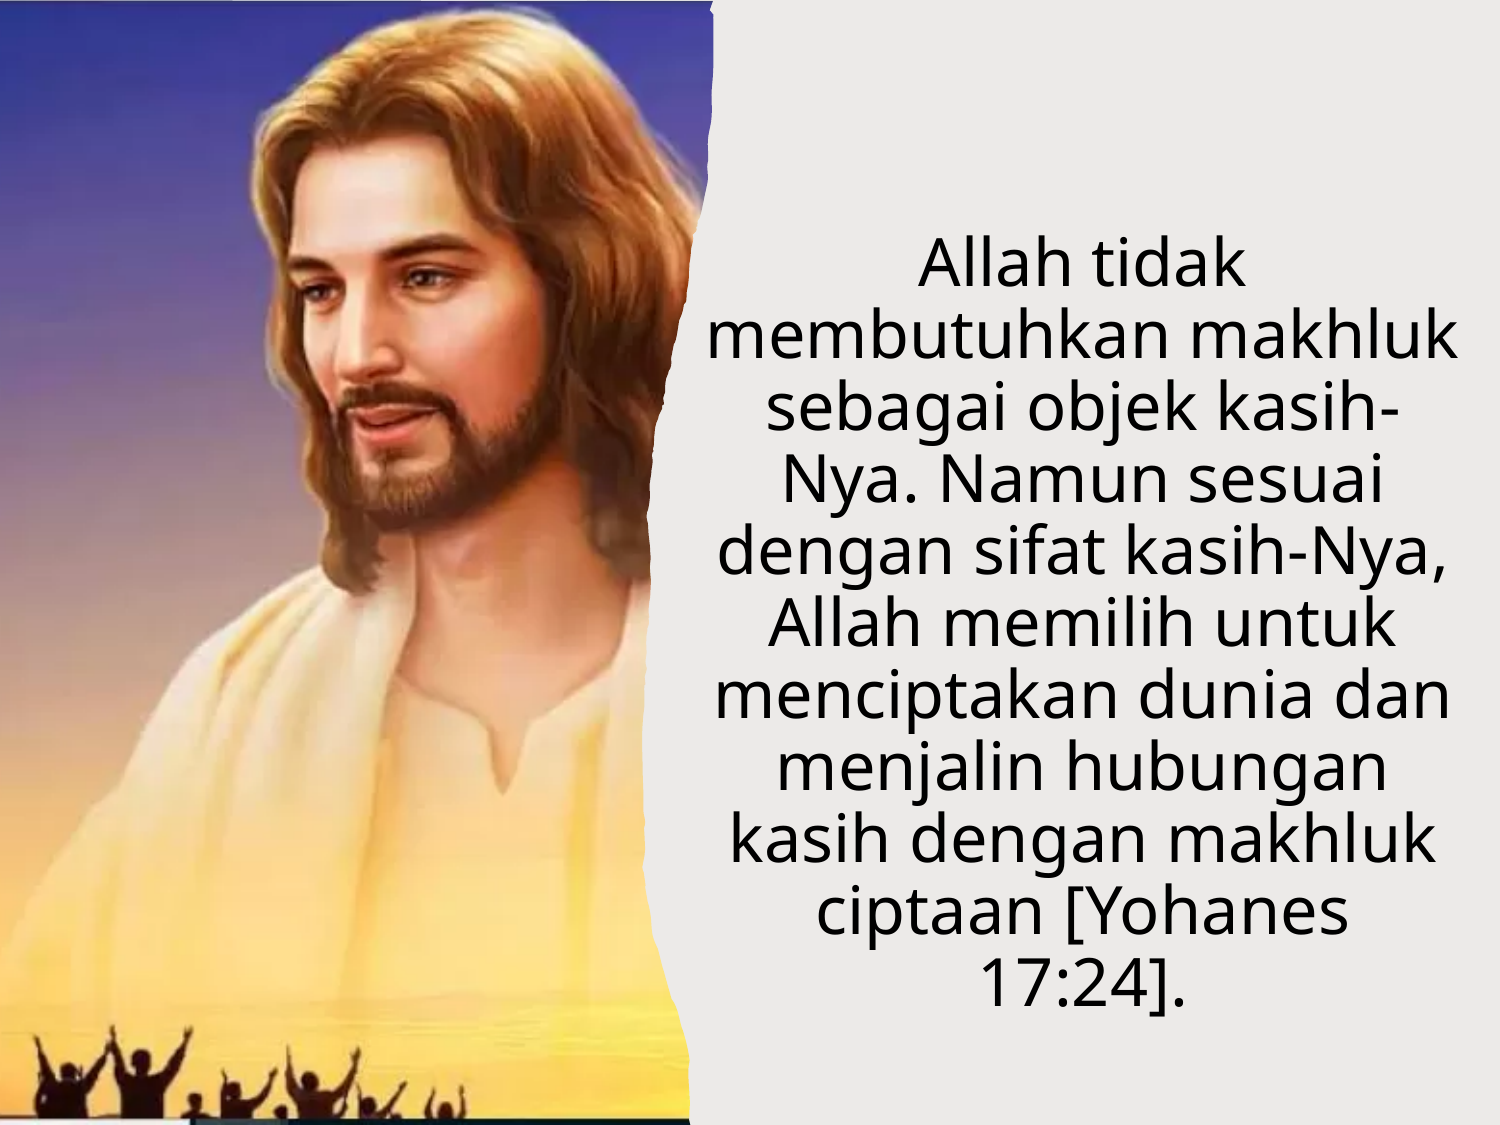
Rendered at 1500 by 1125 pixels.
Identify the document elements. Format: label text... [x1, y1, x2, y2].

list Allah tidak membutuhkan makhluk sebagai objek kasih-Nya. Namun sesuai dengan sifat kasih-Nya, Allah memilih untuk menciptakan dunia dan menjalin hubungan kasih dengan makhluk ciptaan [Yohanes 17:24]. [714, 221, 1476, 965]
text_box [714, 0, 1500, 1125]
picture [0, 0, 714, 1125]
